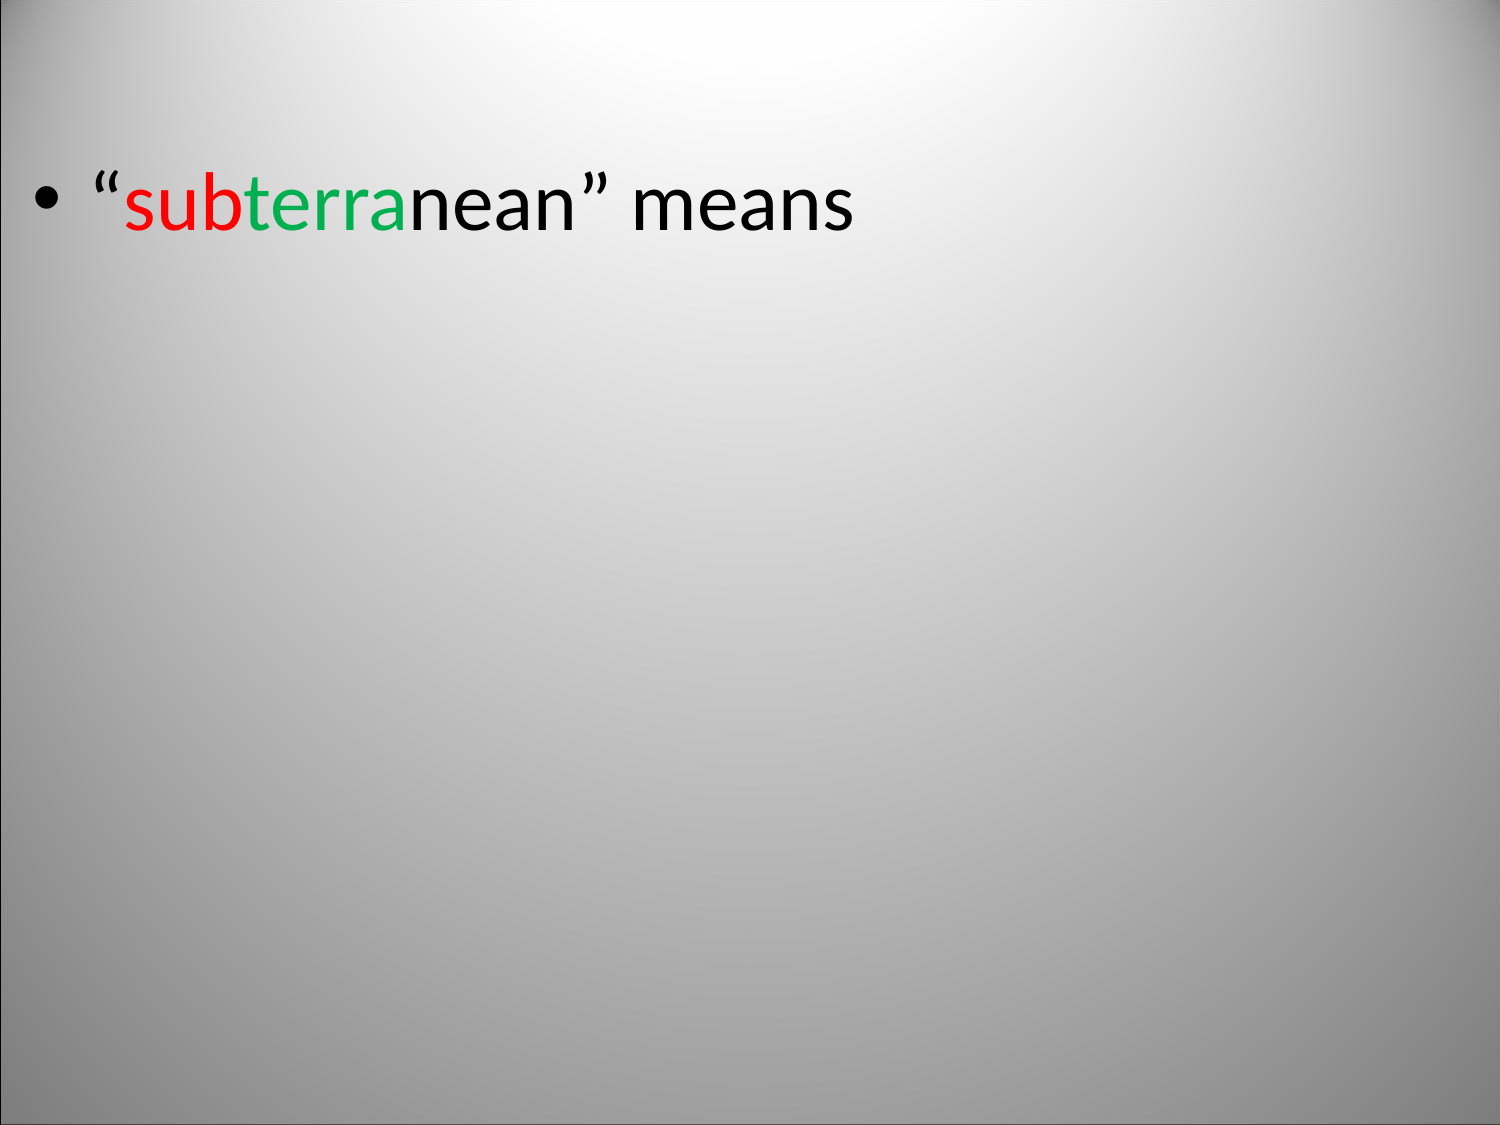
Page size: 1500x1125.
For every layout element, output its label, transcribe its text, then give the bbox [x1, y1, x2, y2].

list “subterranean” means [17, 42, 1483, 1071]
picture [0, 0, 1500, 1125]
